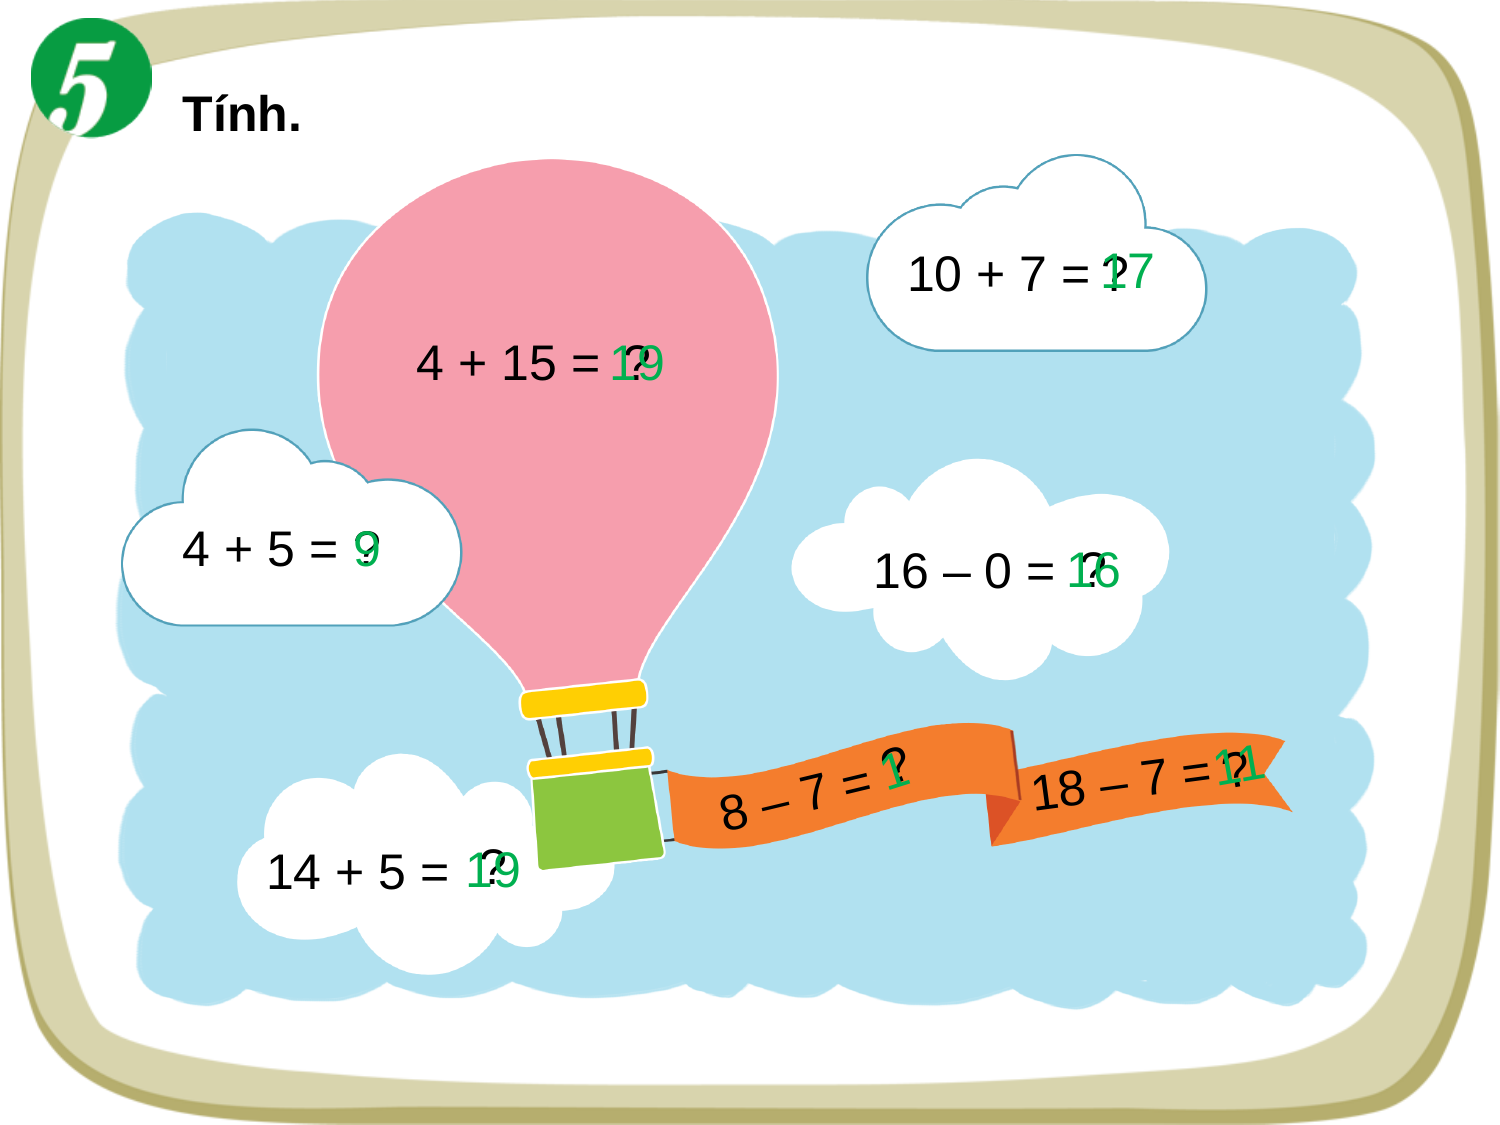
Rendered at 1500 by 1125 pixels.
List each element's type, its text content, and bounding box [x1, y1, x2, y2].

picture [0, 0, 1500, 1125]
text_box Tính. [168, 44, 1218, 129]
